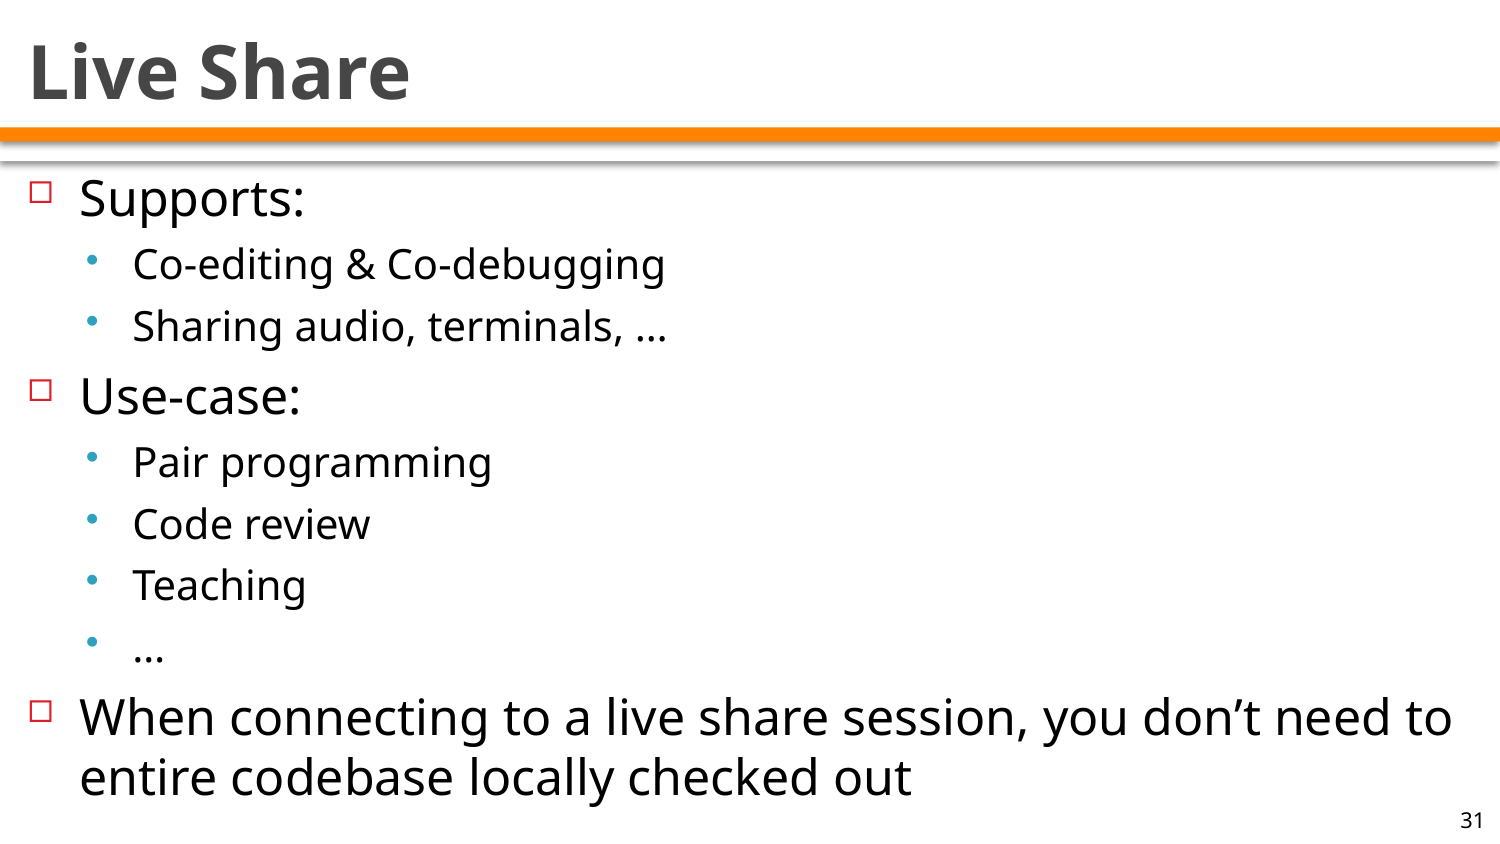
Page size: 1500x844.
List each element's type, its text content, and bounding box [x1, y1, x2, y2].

list Supports: Co-editing & Co-debugging Sharing audio, terminals, … Use-case: Pair programming Code review Teaching … When connecting to a live share session, you don’t need to entire codebase locally checked out [12, 159, 1488, 835]
title Live Share [12, 19, 1488, 122]
